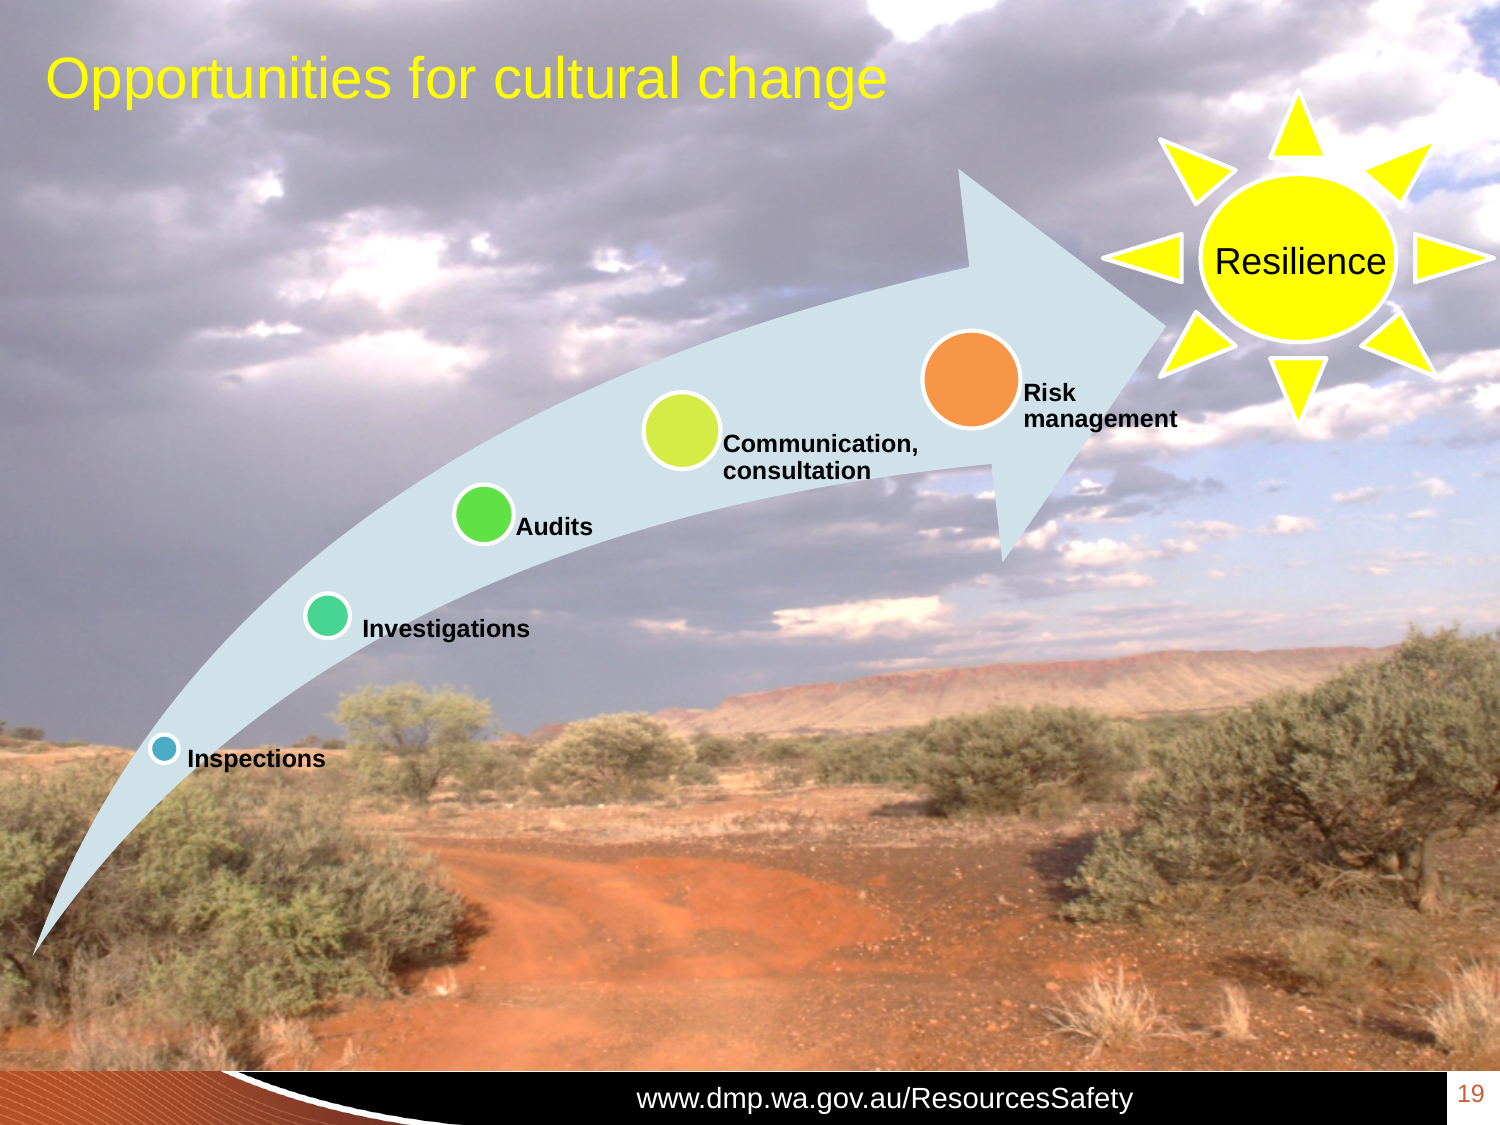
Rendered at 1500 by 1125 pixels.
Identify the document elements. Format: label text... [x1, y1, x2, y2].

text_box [5, 95, 1247, 1030]
picture [0, 0, 1500, 1125]
slide_number 19 [1293, 1079, 1500, 1125]
